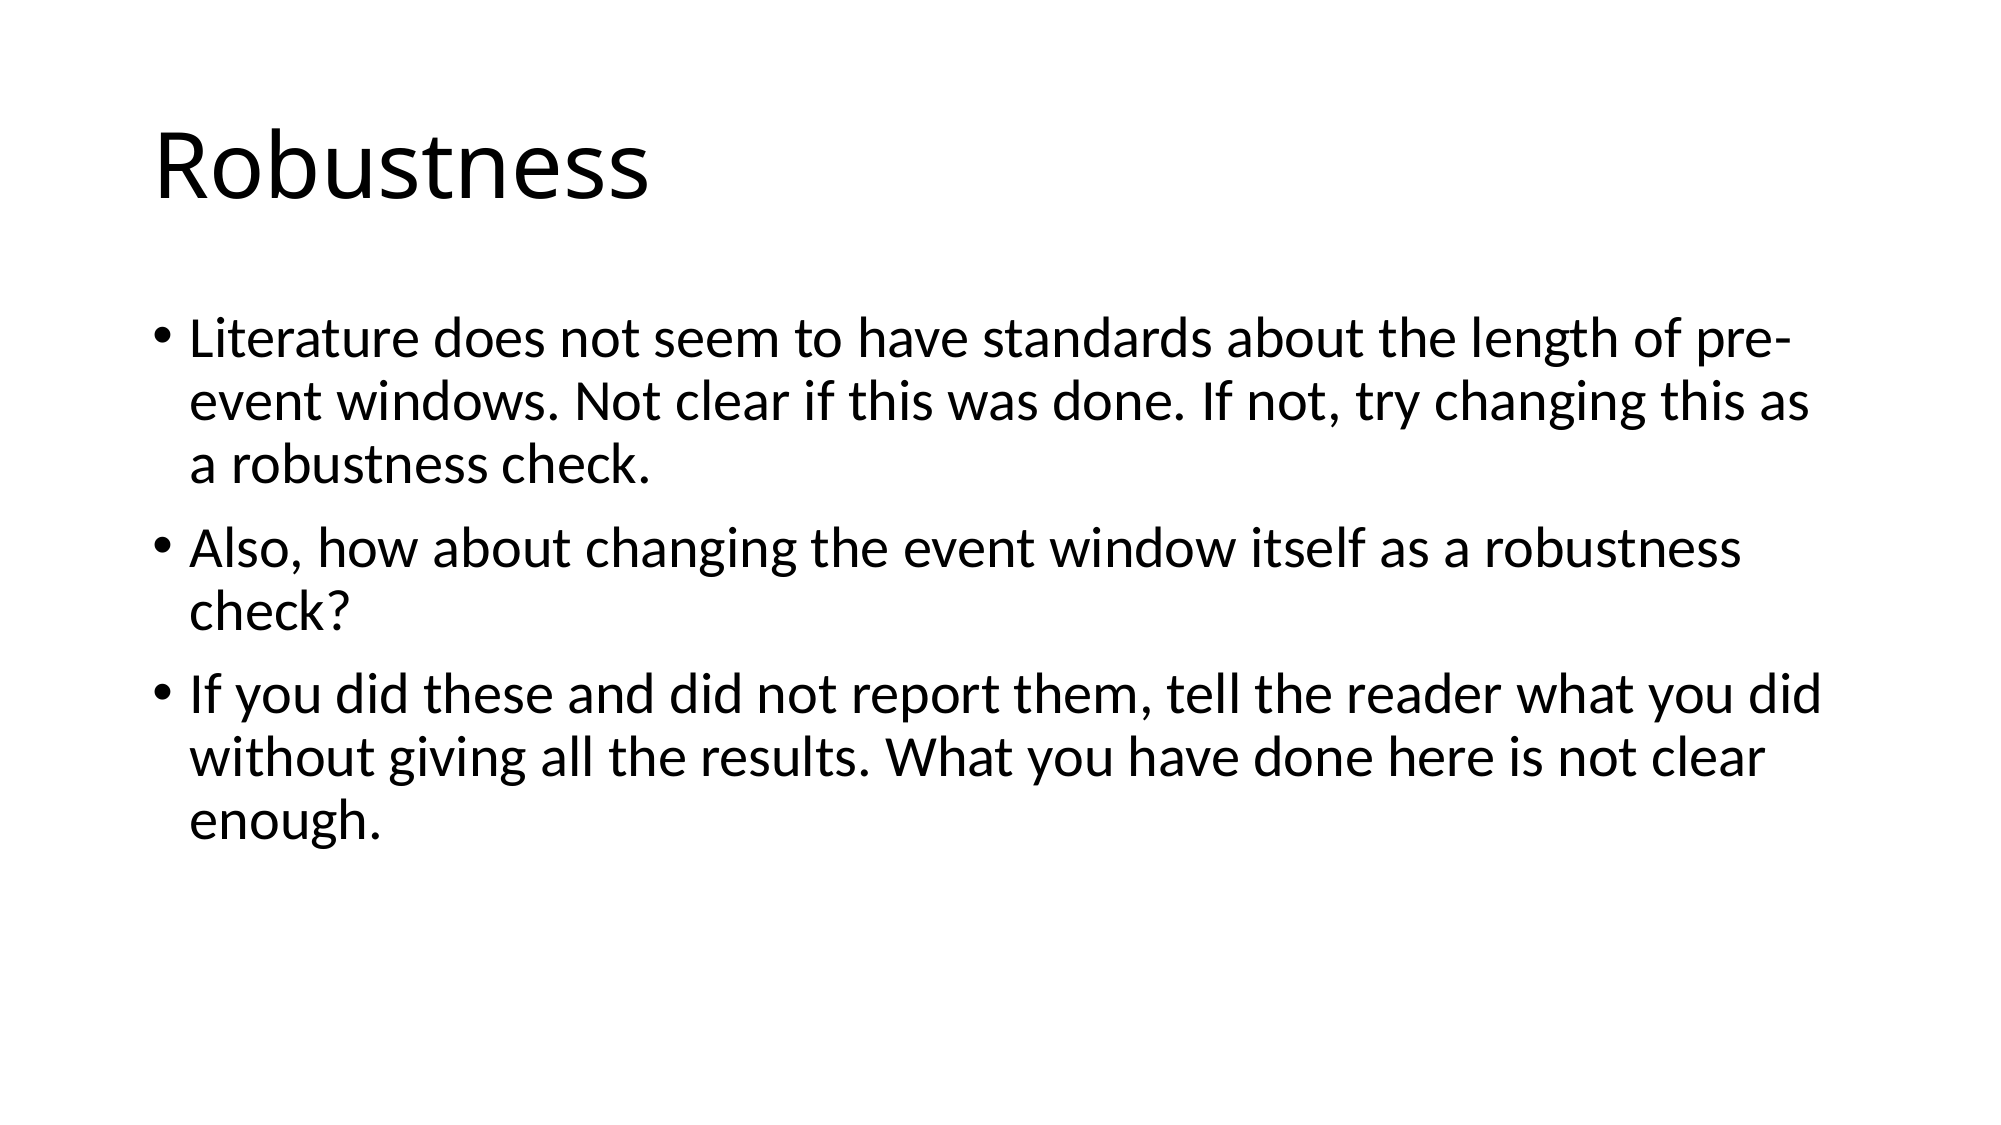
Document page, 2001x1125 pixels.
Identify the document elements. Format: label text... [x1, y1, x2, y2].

list Literature does not seem to have standards about the length of pre-event windows. Not clear if this was done. If not, try changing this as a robustness check. Also, how about changing the event window itself as a robustness check? If you did these and did not report them, tell the reader what you did without giving all the results. What you have done here is not clear enough. [137, 299, 1863, 1014]
title Robustness [137, 59, 1863, 278]
